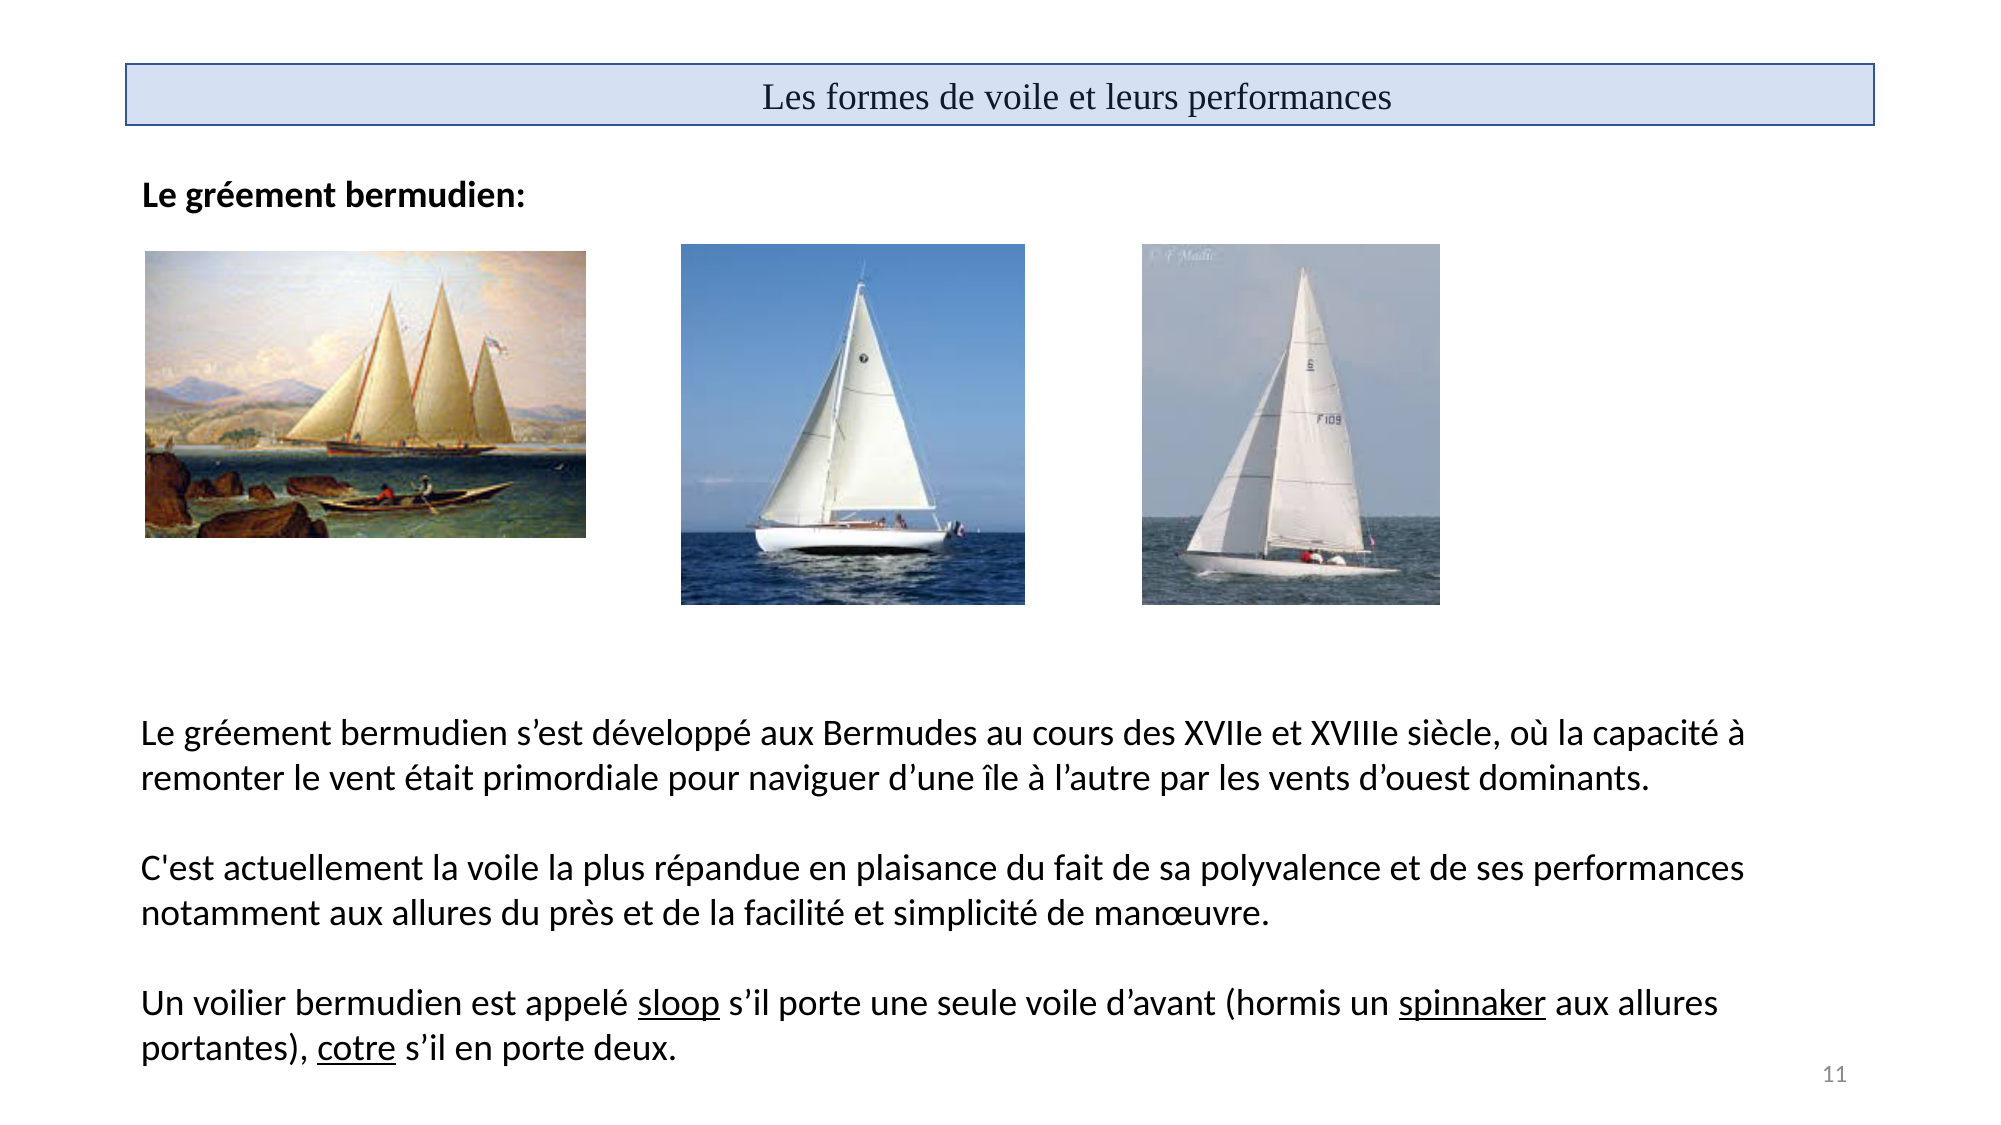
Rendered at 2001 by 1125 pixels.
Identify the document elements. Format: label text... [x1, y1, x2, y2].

text_box [125, 63, 1875, 126]
slide_number 11 [1412, 1042, 1863, 1103]
picture [681, 244, 1025, 605]
text_box Le gréement bermudien s’est développé aux Bermudes au cours des XVIIe et XVIIIe siècle, où la capacité à remonter le vent était primordiale pour naviguer d’une île à l’autre par les vents d’ouest dominants. C'est actuellement la voile la plus répandue en plaisance du fait de sa polyvalence et de ses performances notamment aux allures du près et de la facilité et simplicité de manœuvre. Un voilier bermudien est appelé sloop s’il porte une seule voile d’avant (hormis un spinnaker aux allures portantes), cotre s’il en porte deux. [126, 700, 1874, 1121]
picture [145, 251, 586, 538]
text_box Le gréement bermudien: [127, 162, 542, 223]
picture [1142, 244, 1440, 605]
